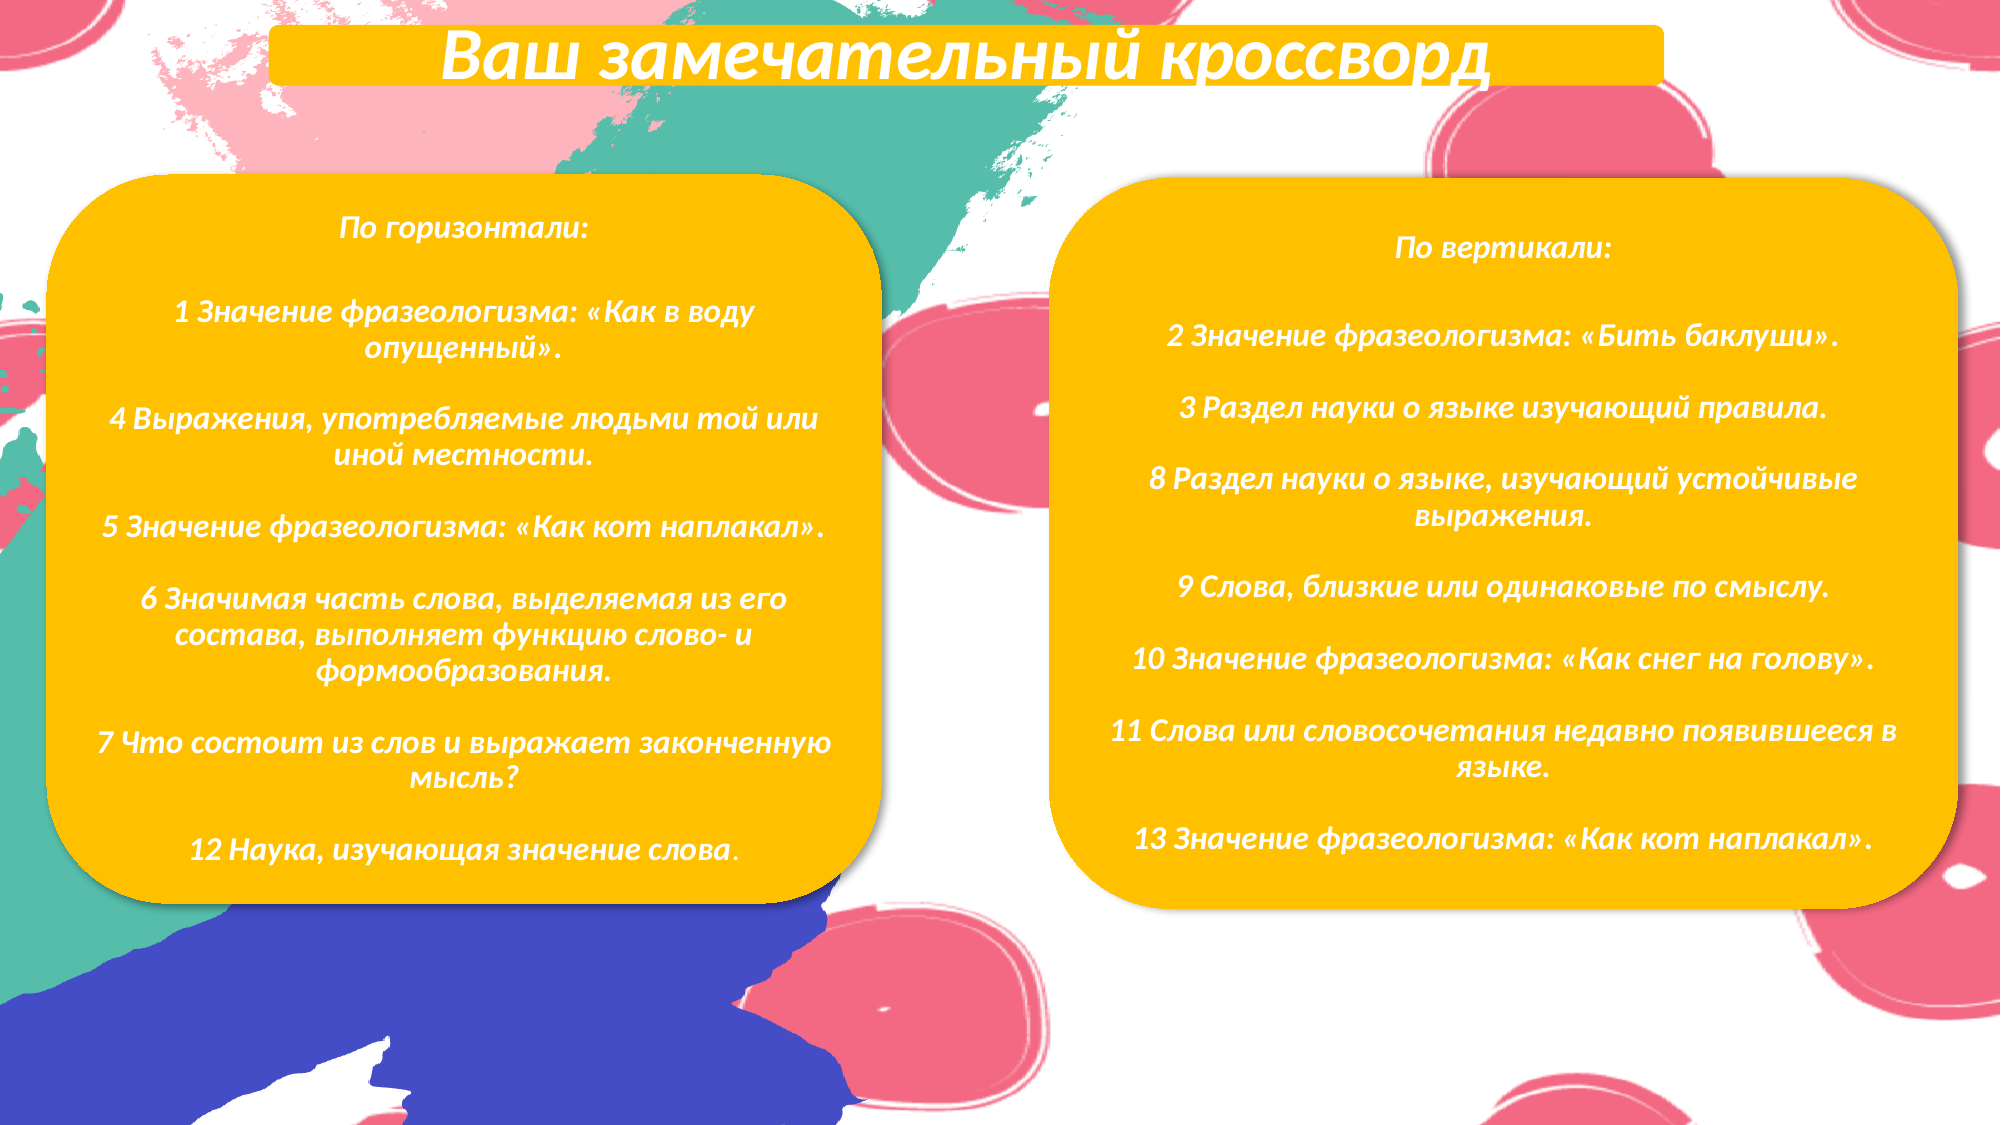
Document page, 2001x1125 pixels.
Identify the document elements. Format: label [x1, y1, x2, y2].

picture [0, 0, 2000, 1125]
text_box [957, 178, 1958, 910]
list [0, 174, 1332, 904]
text_box [268, 24, 1665, 86]
